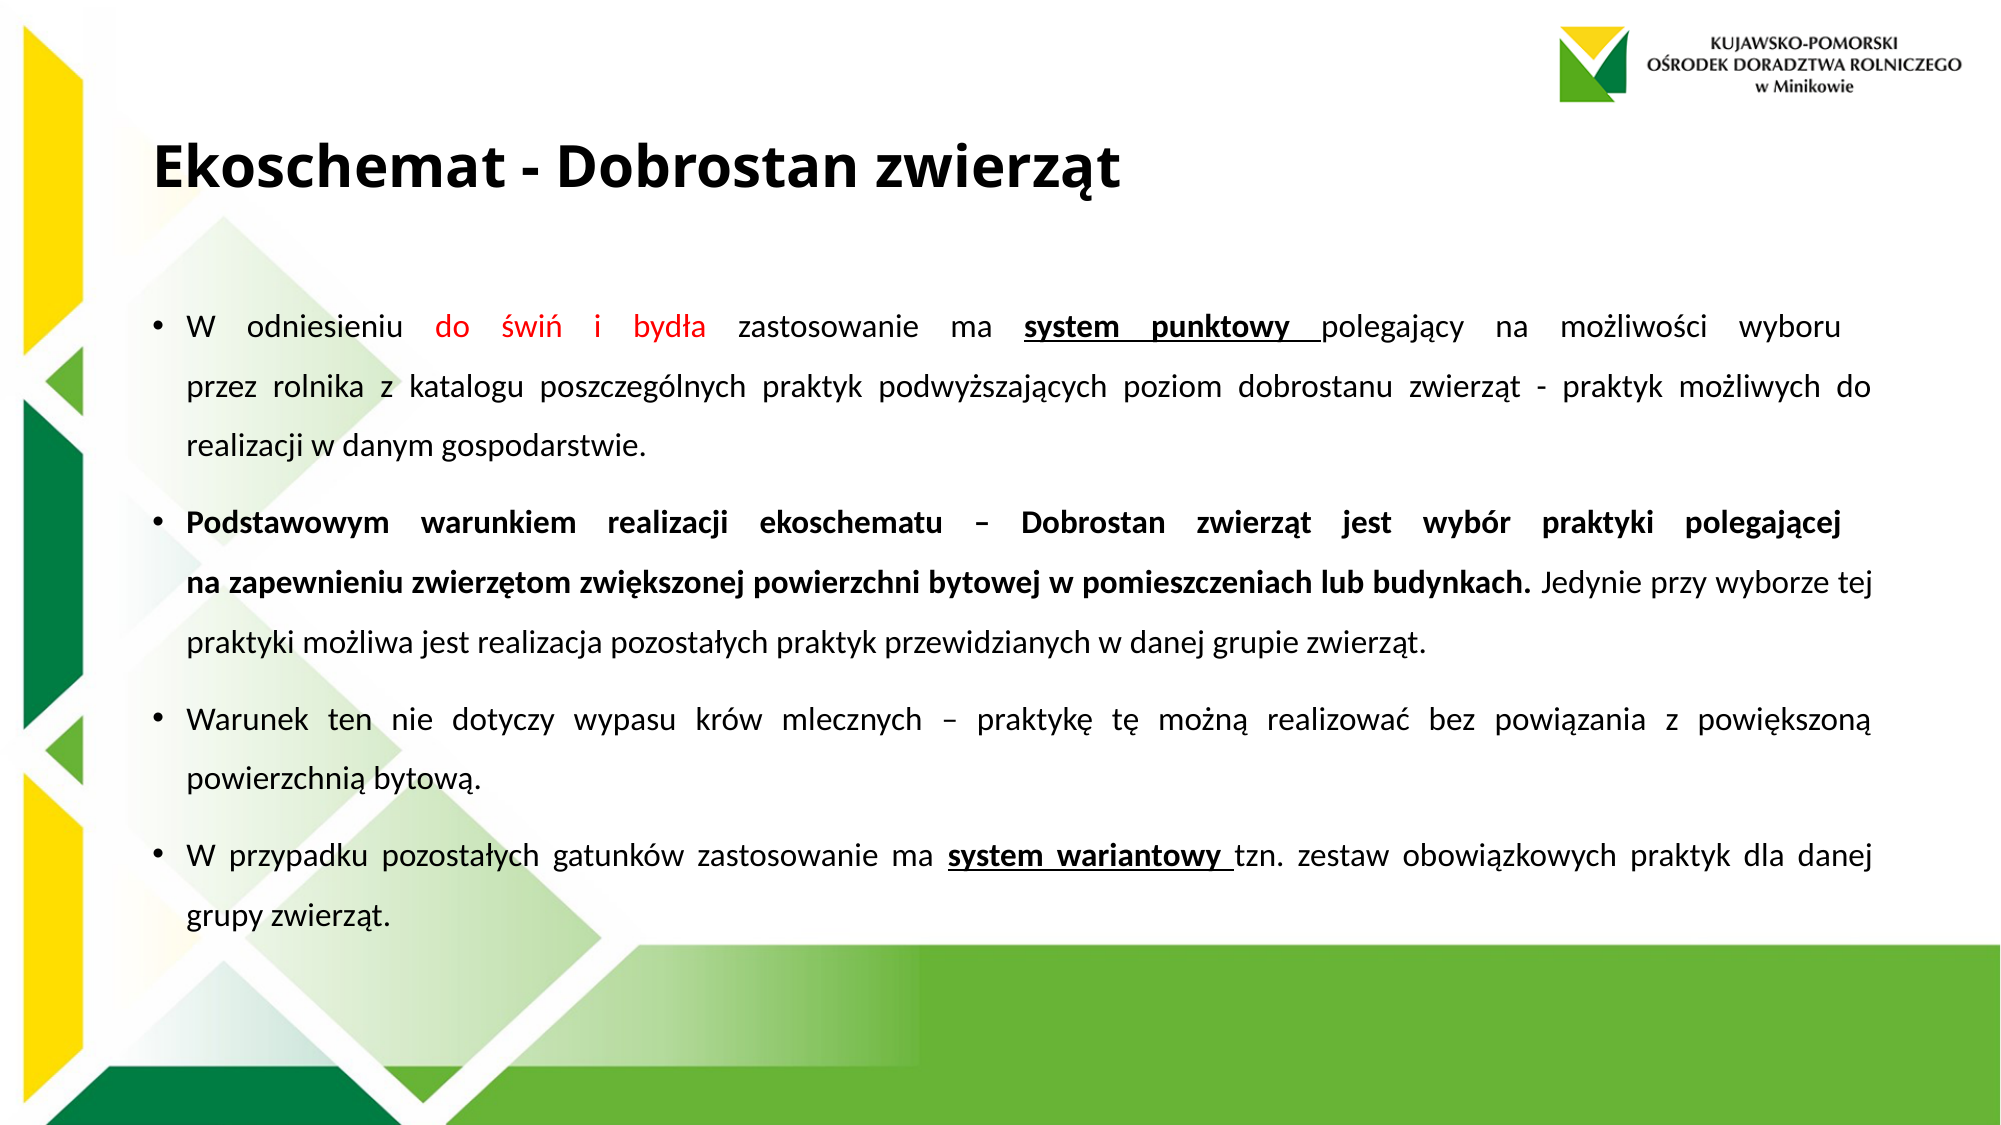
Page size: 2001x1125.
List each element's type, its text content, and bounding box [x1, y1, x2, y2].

picture [0, 0, 2001, 1125]
list W odniesieniu do świń i bydła zastosowanie ma system punktowy polegający na możliwości wyboru przez rolnika z katalogu poszczególnych praktyk podwyższających poziom dobrostanu zwierząt - praktyk możliwych do realizacji w danym gospodarstwie. Podstawowym warunkiem realizacji ekoschematu – Dobrostan zwierząt jest wybór praktyki polegającej na zapewnieniu zwierzętom zwiększonej powierzchni bytowej w pomieszczeniach lub budynkach. Jedynie przy wyborze tej praktyki możliwa jest realizacja pozostałych praktyk przewidzianych w danej grupie zwierząt. Warunek ten nie dotyczy wypasu krów mlecznych – praktykę tę możną realizować bez powiązania z powiększoną powierzchnią bytową. W przypadku pozostałych gatunków zastosowanie ma system wariantowy tzn. zestaw obowiązkowych praktyk dla danej grupy zwierząt. [137, 277, 1889, 944]
title Ekoschemat - Dobrostan zwierząt [137, 59, 1863, 277]
